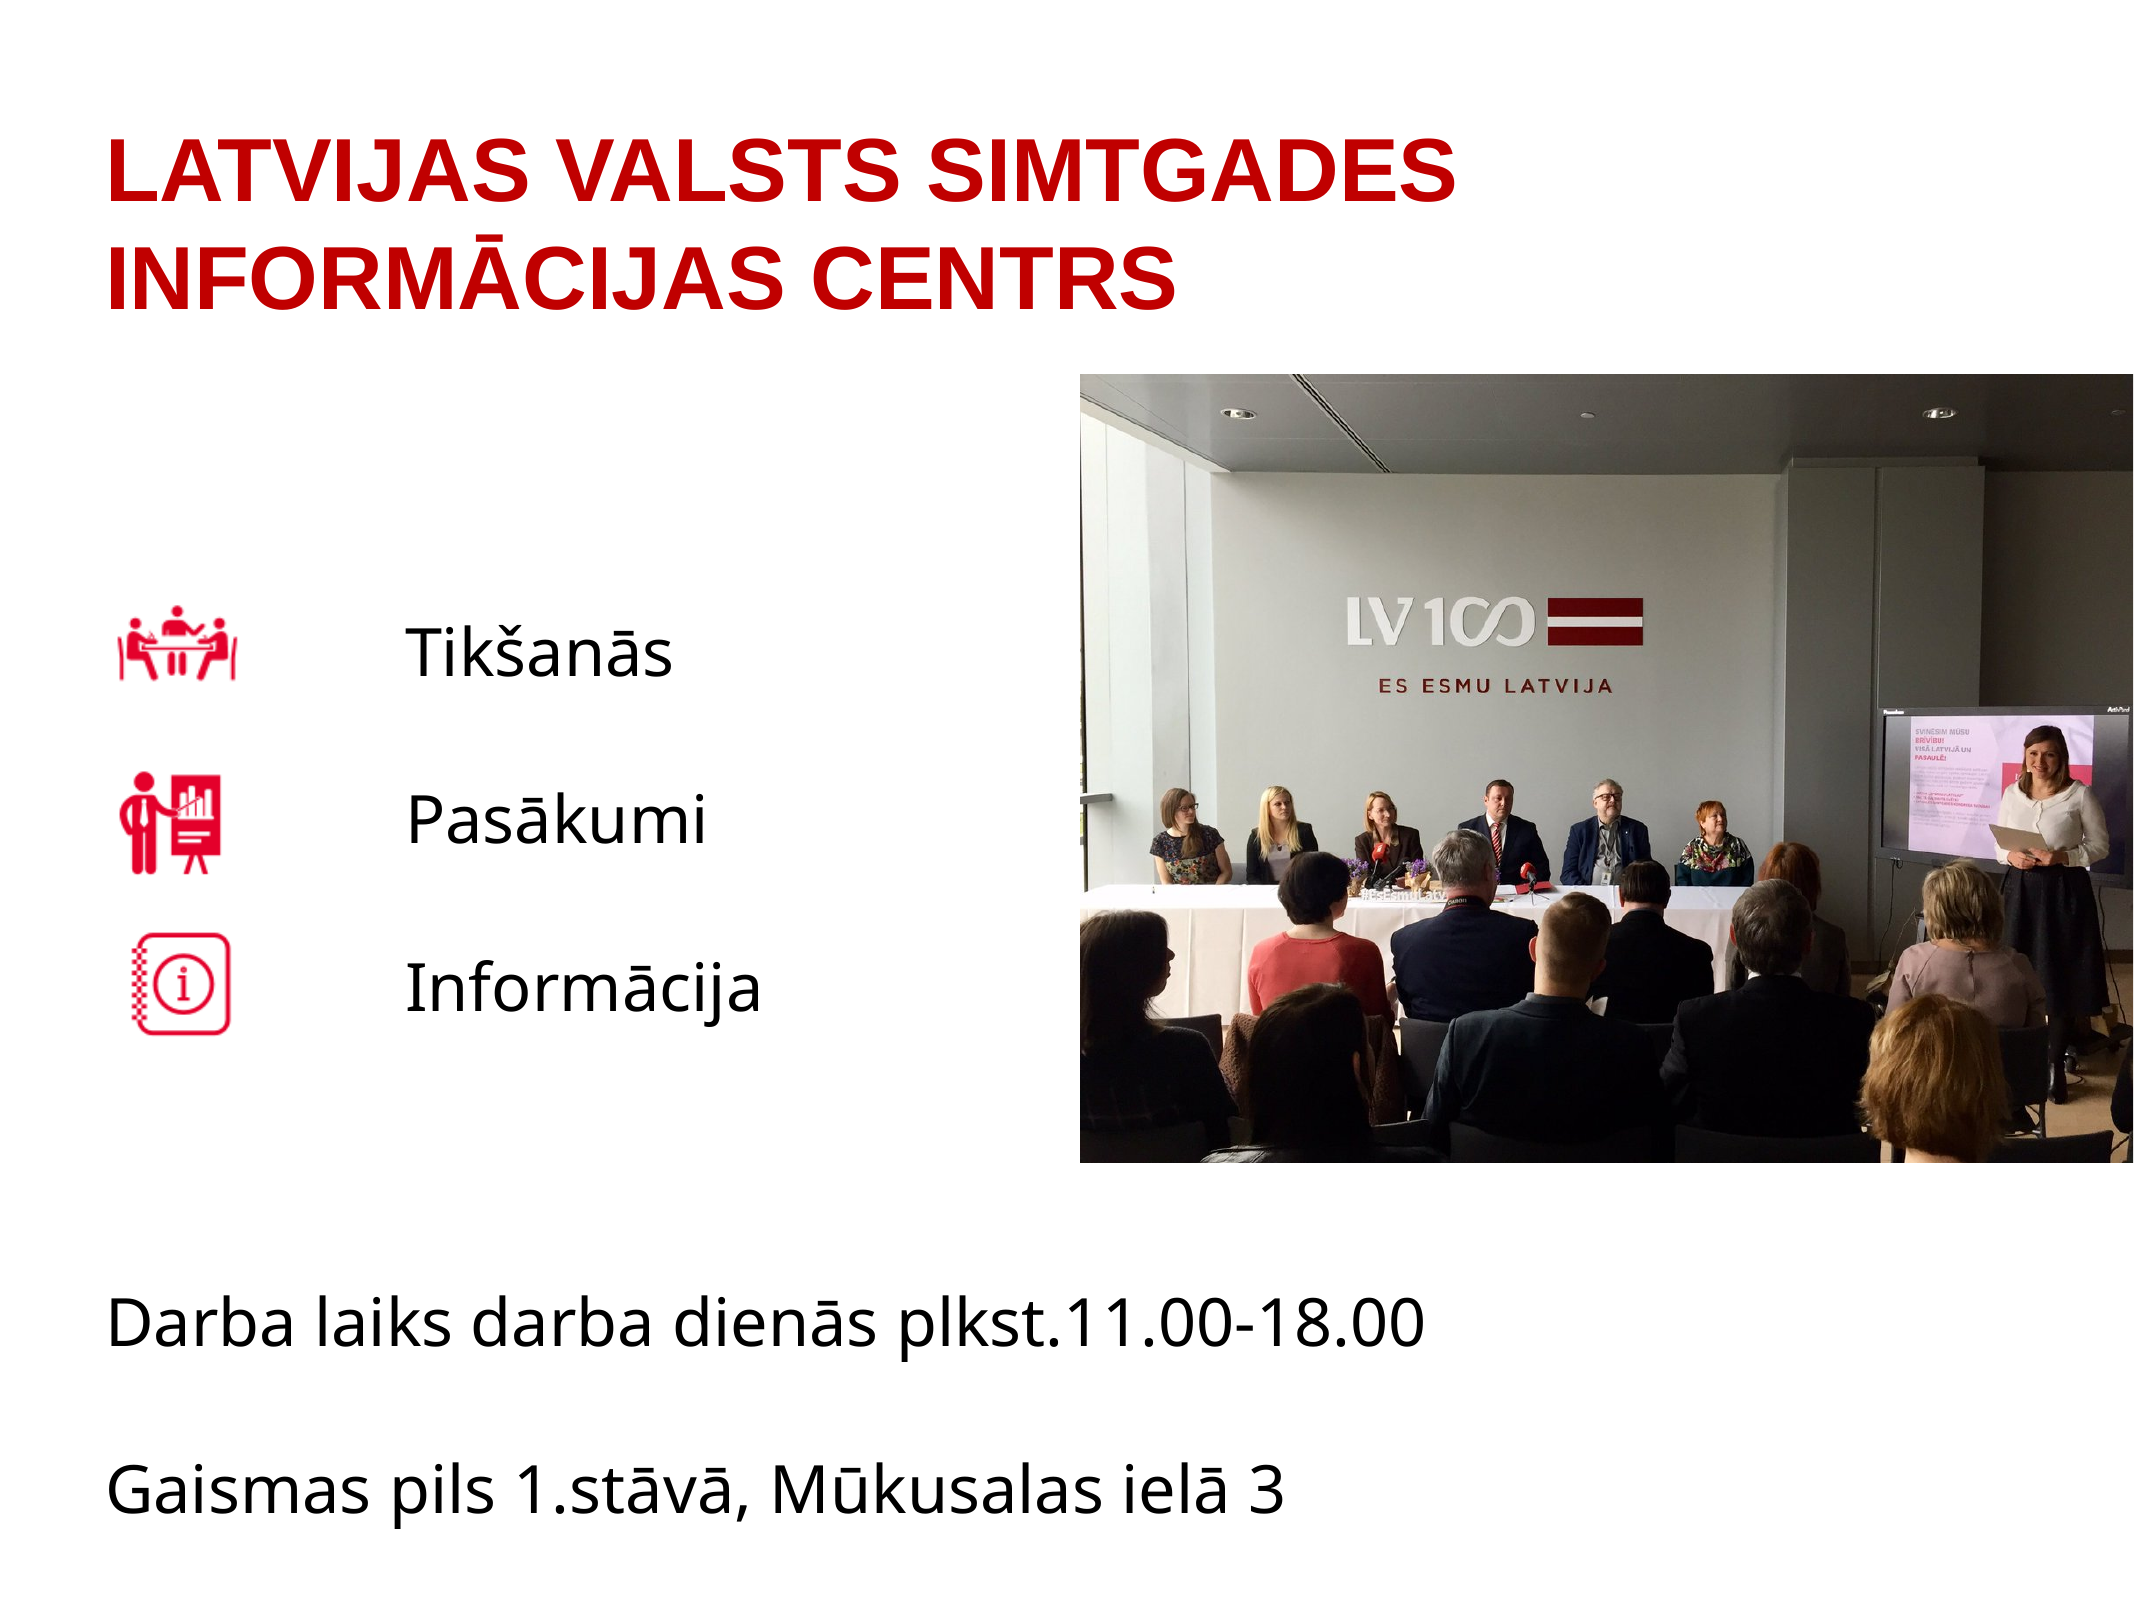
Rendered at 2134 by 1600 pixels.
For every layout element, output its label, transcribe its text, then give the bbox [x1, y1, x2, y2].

picture [97, 745, 244, 898]
picture [1080, 374, 2134, 1164]
picture [97, 580, 254, 711]
text_box LATVIJAS VALSTS SIMTGADES INFORMĀCIJAS CENTRS Tikšanās Pasākumi Informācija Darba laiks darba dienās plkst.11.00-18.00 Gaismas pils 1.stāvā, Mūkusalas ielā 3 [98, 105, 2039, 1600]
picture [121, 922, 247, 1049]
